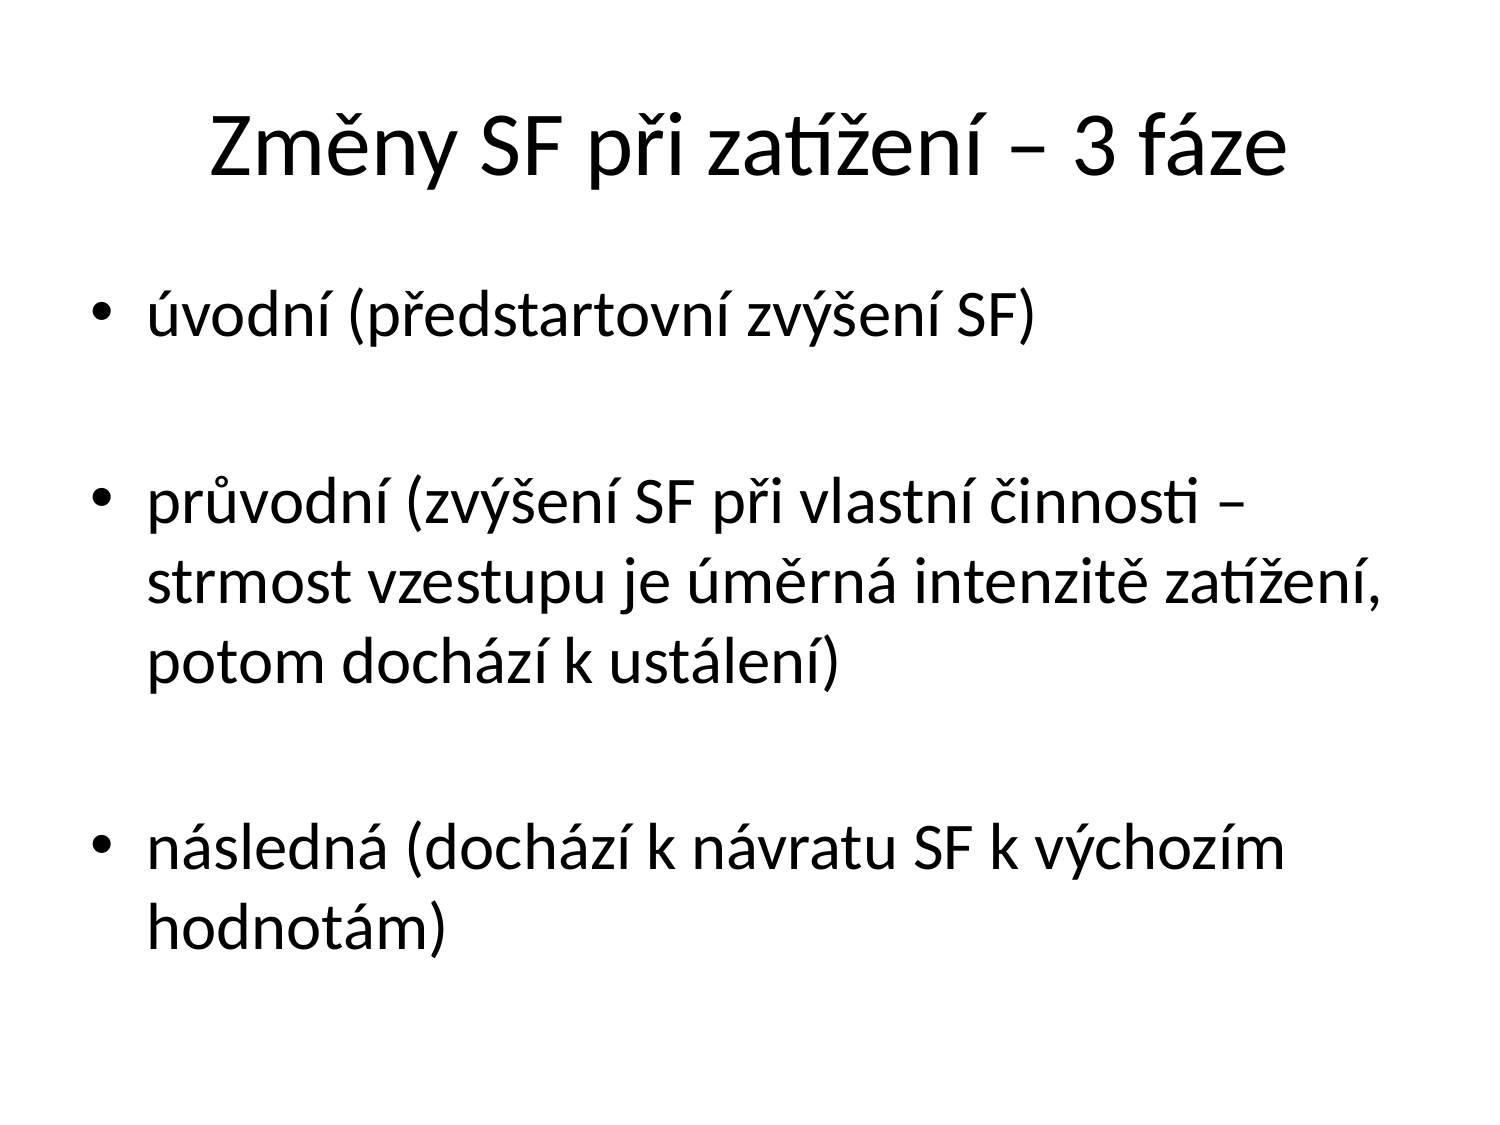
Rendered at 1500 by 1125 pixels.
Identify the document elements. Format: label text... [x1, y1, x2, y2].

title Změny SF při zatížení – 3 fáze [75, 45, 1425, 233]
list úvodní (předstartovní zvýšení SF) průvodní (zvýšení SF při vlastní činnosti – strmost vzestupu je úměrná intenzitě zatížení, potom dochází k ustálení) následná (dochází k návratu SF k výchozím hodnotám) [75, 262, 1425, 1005]
